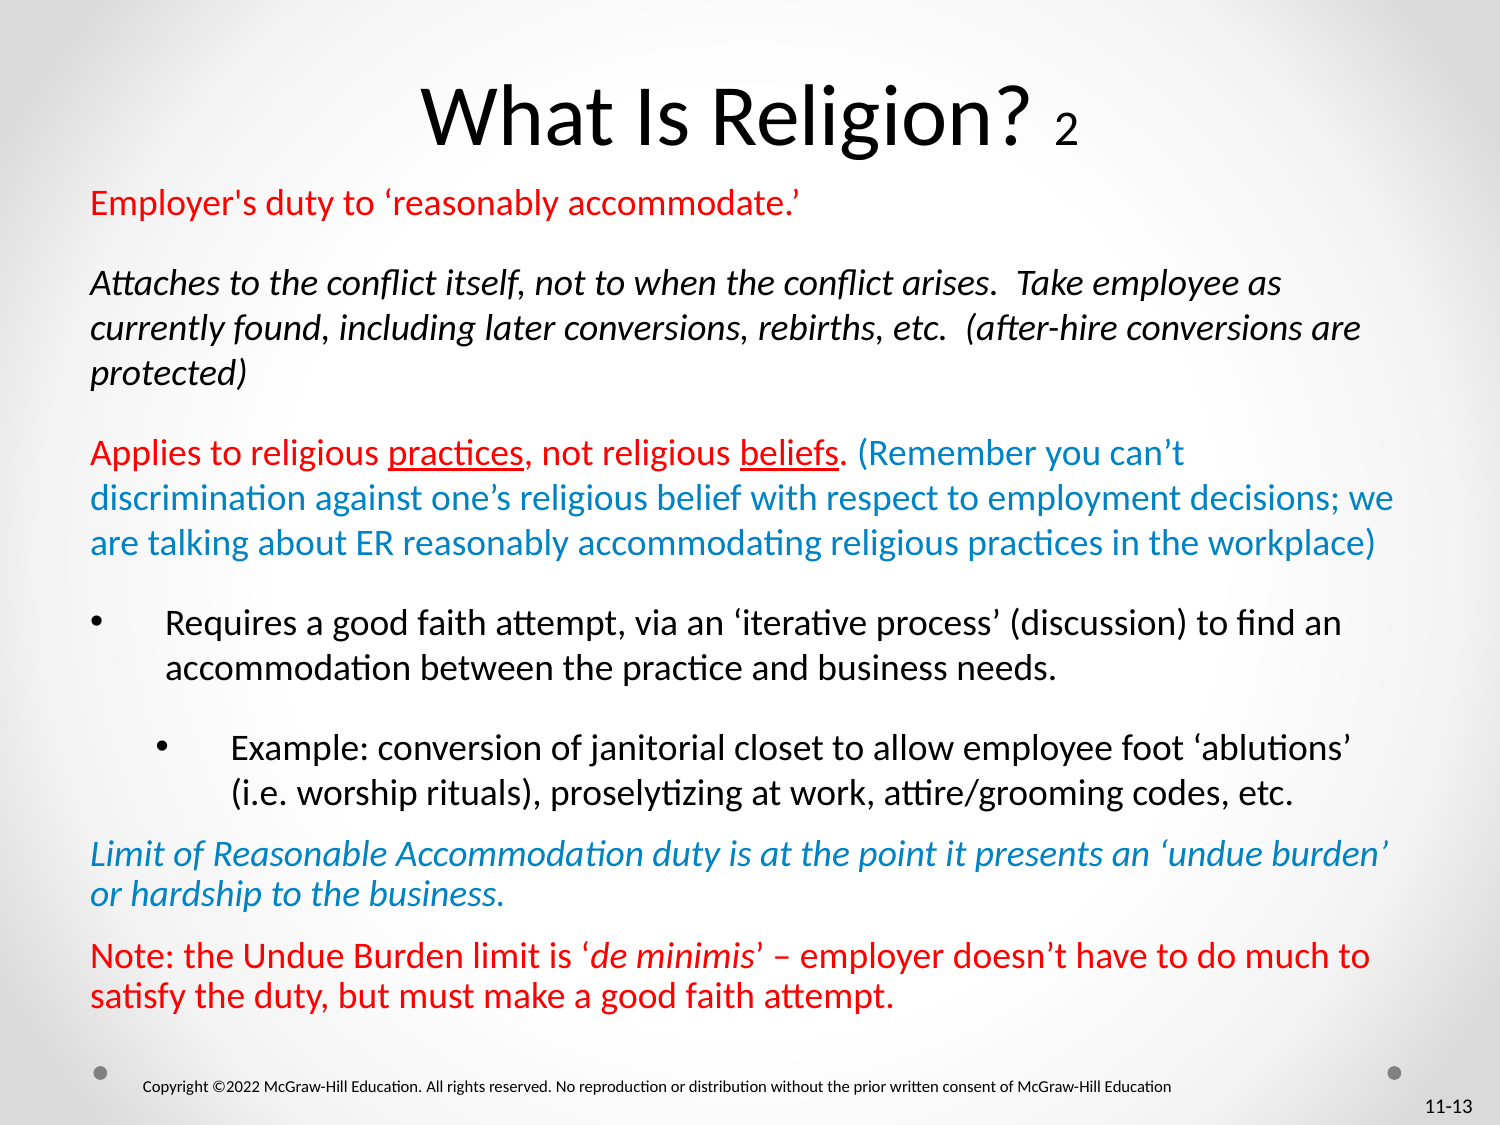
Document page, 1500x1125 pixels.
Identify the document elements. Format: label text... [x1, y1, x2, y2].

title What Is Religion? 2 [74, 42, 1426, 170]
picture [0, 0, 1500, 1125]
list Employer's duty to ‘reasonably accommodate.’ Attaches to the conflict itself, not to when the conflict arises. Take employee as currently found, including later conversions, rebirths, etc. (after-hire conversions are protected) Applies to religious practices, not religious beliefs. (Remember you can’t discrimination against one’s religious belief with respect to employment decisions; we are talking about ER reasonably accommodating religious practices in the workplace) Requires a good faith attempt, via an ‘iterative process’ (discussion) to find an accommodation between the practice and business needs. Example: conversion of janitorial closet to allow employee foot ‘ablutions’ (i.e. worship rituals), proselytizing at work, attire/grooming codes, etc. Limit of Reasonable Accommodation duty is at the point it presents an ‘undue burden’ or hardship to the business. Note: the Undue Burden limit is ‘de minimis’ – employer doesn’t have to do much to satisfy the duty, but must make a good faith attempt. [74, 170, 1426, 1061]
